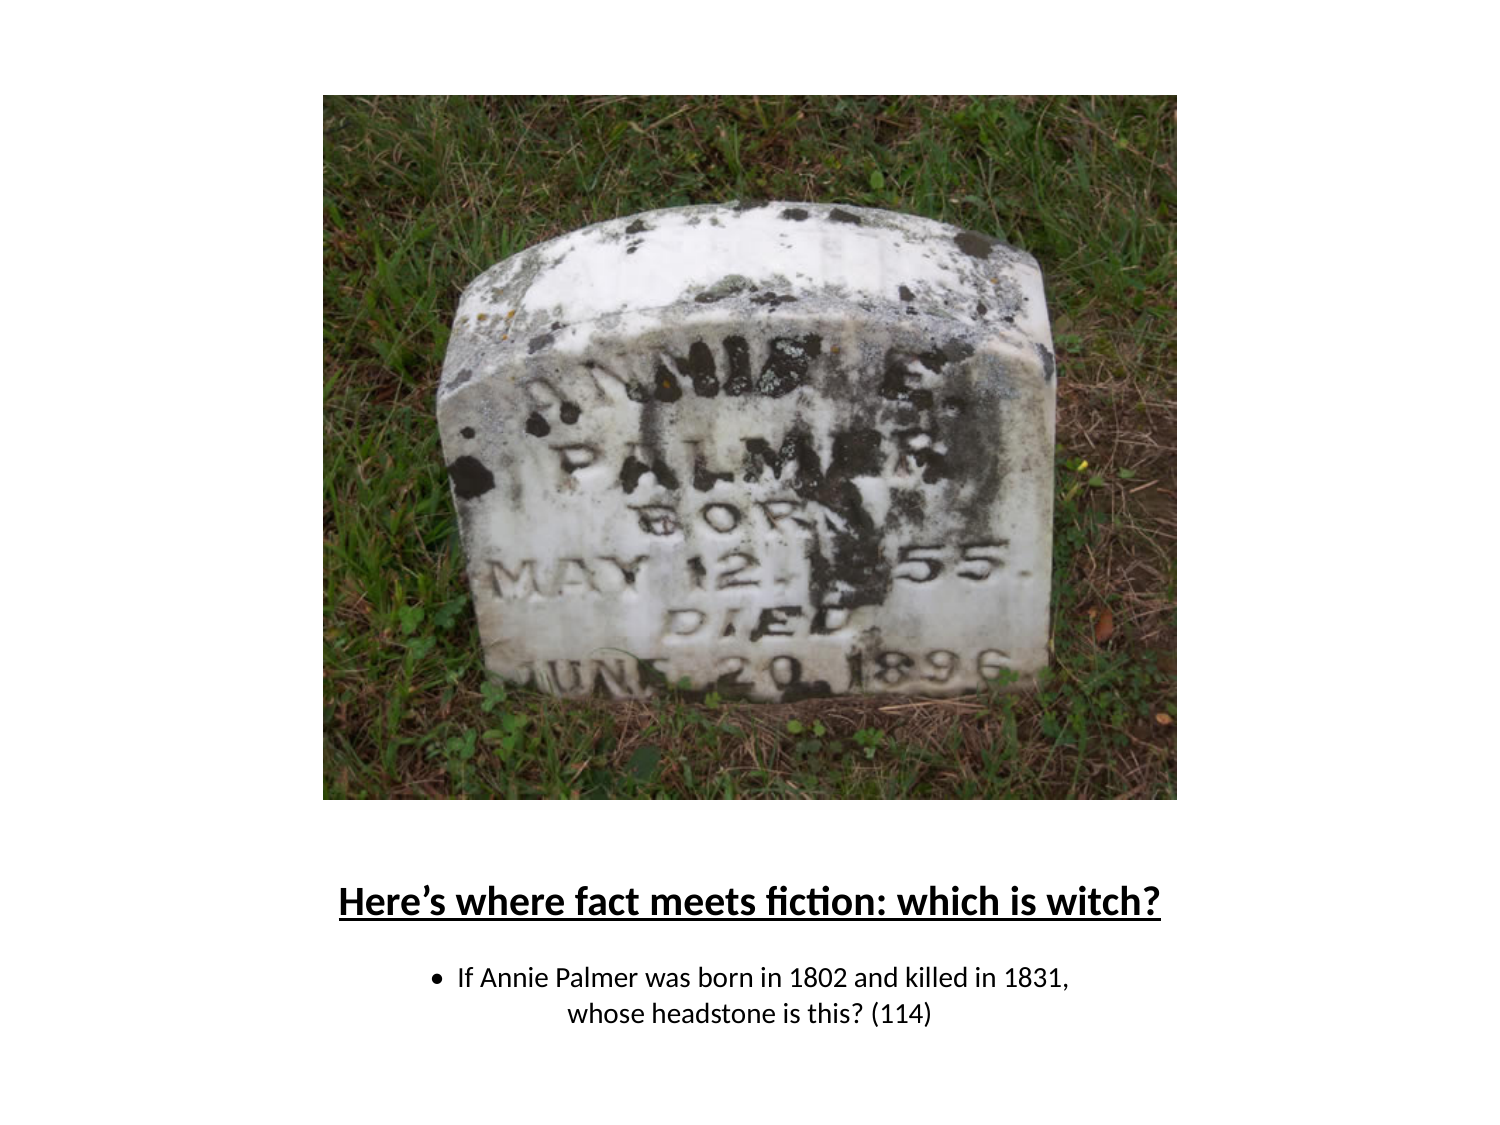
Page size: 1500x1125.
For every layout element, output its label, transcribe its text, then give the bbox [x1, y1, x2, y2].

title Here’s where fact meets fiction: which is witch? • If Annie Palmer was born in 1802 and killed in 1831, whose headstone is this? (114) [143, 810, 1357, 1125]
picture [322, 95, 1177, 801]
